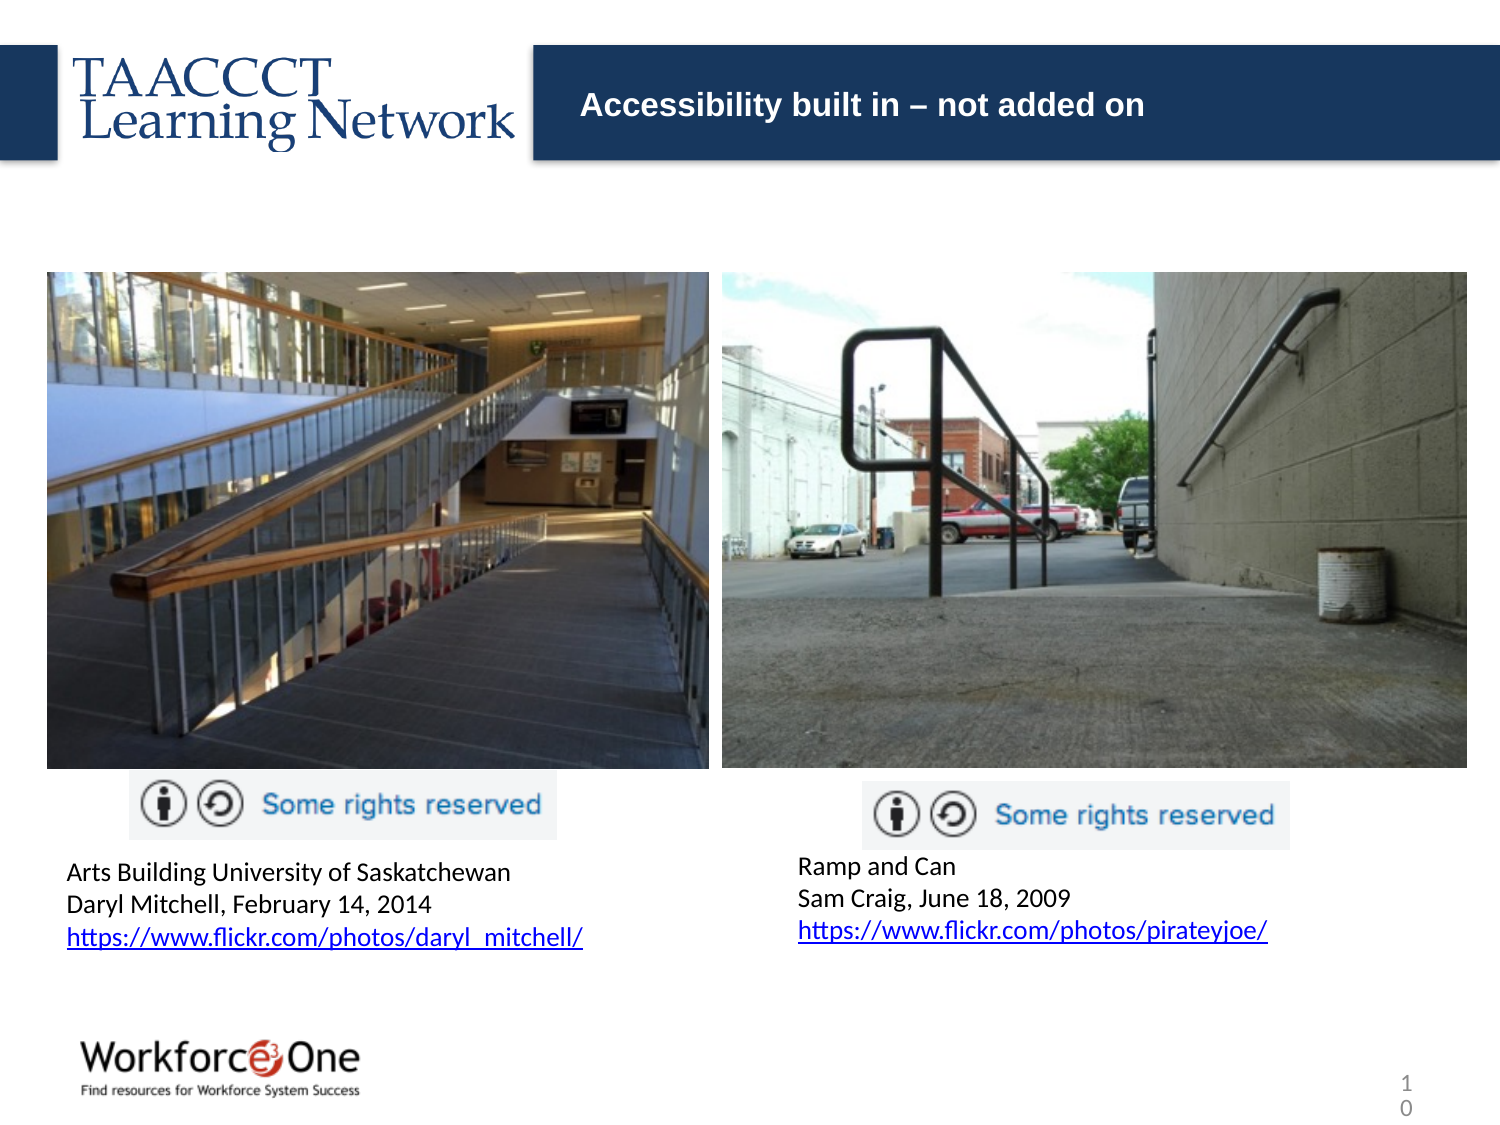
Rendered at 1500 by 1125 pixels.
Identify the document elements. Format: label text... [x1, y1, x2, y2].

picture [862, 780, 1290, 851]
picture [722, 272, 1467, 768]
text_box Ramp and Can Sam Craig, June 18, 2009 https://www.flickr.com/photos/pirateyjoe/ [797, 847, 1357, 986]
picture [47, 272, 709, 769]
picture [57, 989, 384, 1125]
title Accessibility built in – not added on [564, 45, 1425, 161]
picture [128, 770, 557, 840]
slide_number 10 [1384, 1060, 1425, 1103]
text_box Arts Building University of Saskatchewan Daryl Mitchell, February 14, 2014 https://www.flickr.com/photos/daryl_mitchell/ [66, 854, 625, 992]
